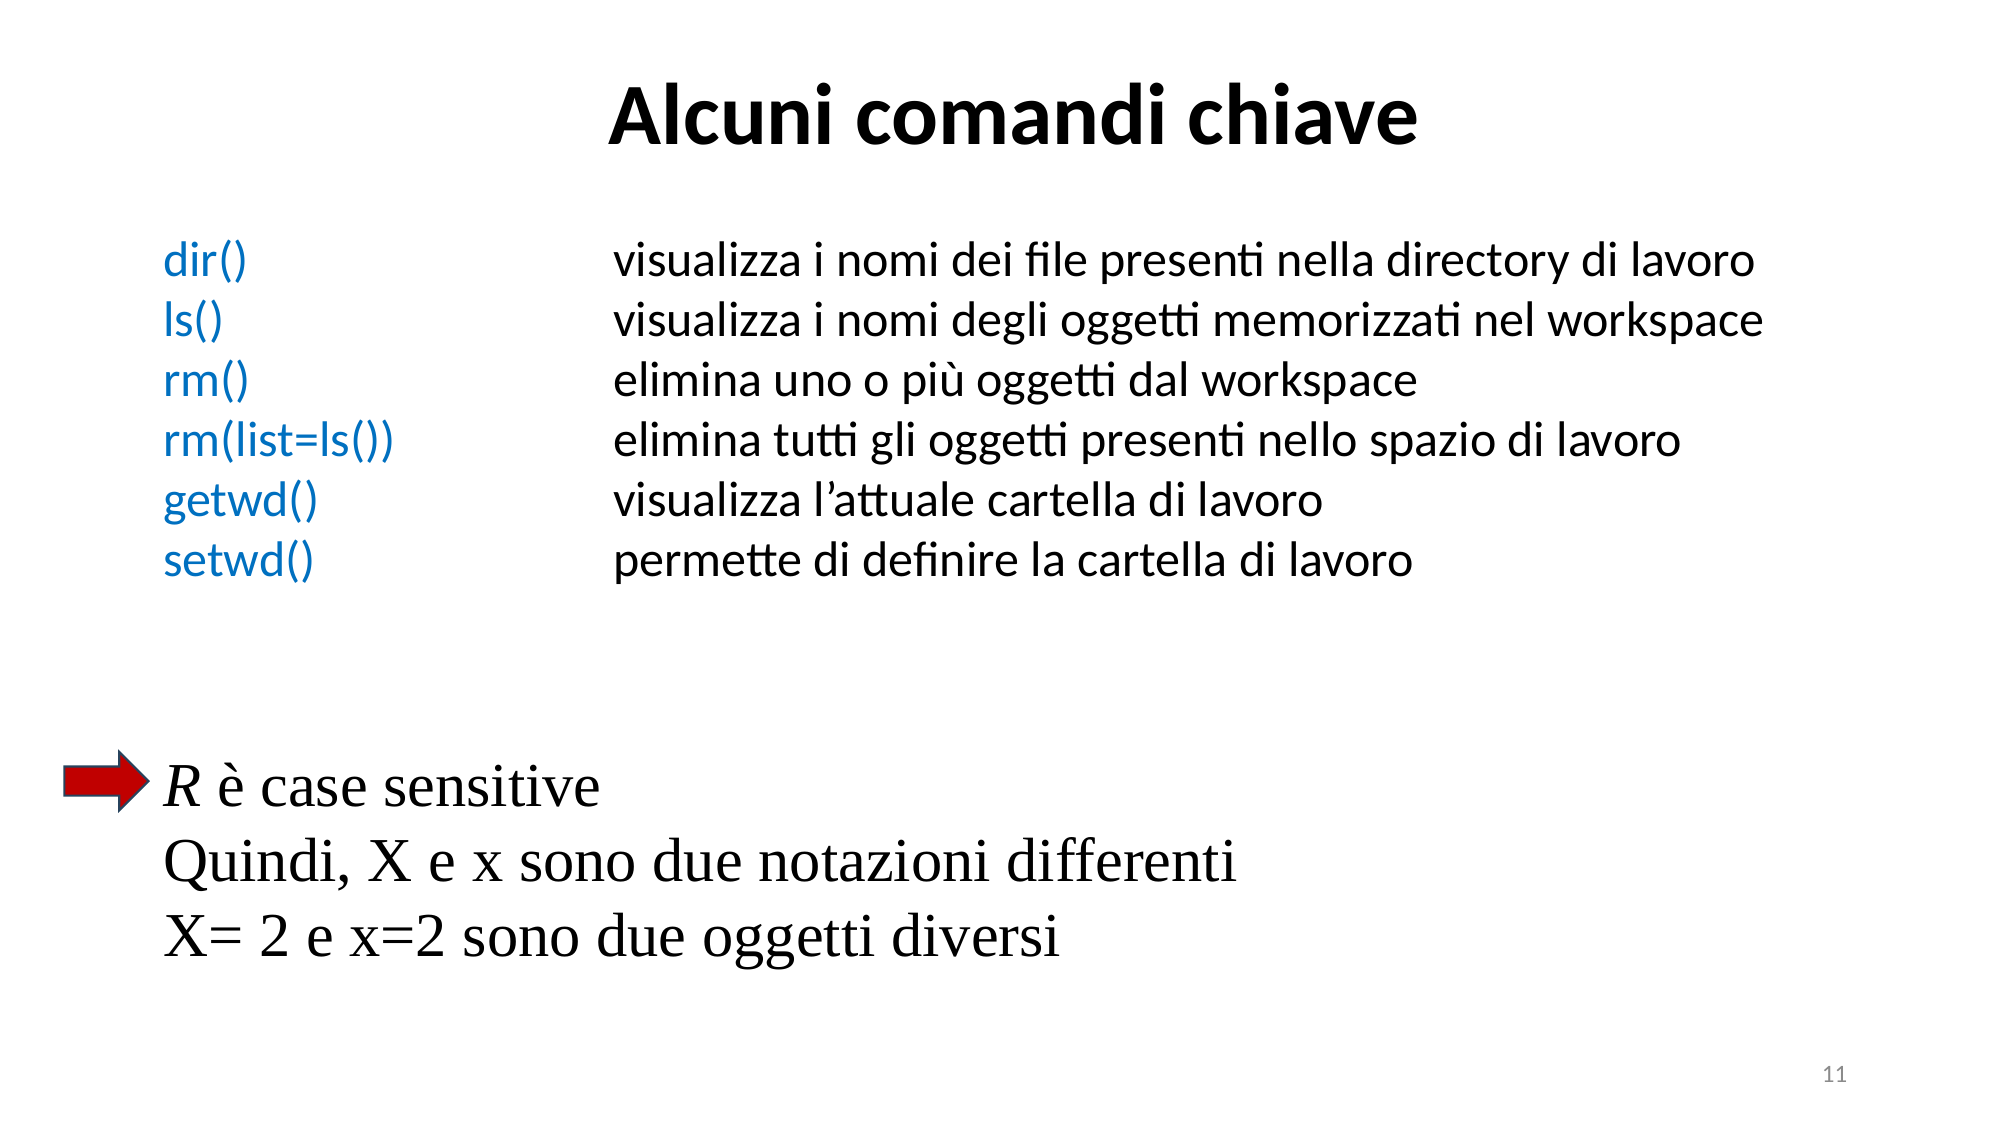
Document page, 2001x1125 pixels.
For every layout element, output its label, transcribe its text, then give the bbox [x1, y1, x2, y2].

slide_number 11 [1412, 1042, 1863, 1103]
text_box dir() visualizza i nomi dei file presenti nella directory di lavoro ls() visualizza i nomi degli oggetti memorizzati nel workspace rm() elimina uno o più oggetti dal workspace rm(list=ls()) elimina tutti gli oggetti presenti nello spazio di lavoro getwd() visualizza l’attuale cartella di lavoro setwd() permette di definire la cartella di lavoro [148, 219, 1859, 595]
text_box [63, 749, 150, 813]
text_box Alcuni comandi chiave [550, 49, 1478, 170]
text_box R è case sensitive Quindi, X e x sono due notazioni differenti X= 2 e x=2 sono due oggetti diversi [148, 737, 1802, 977]
